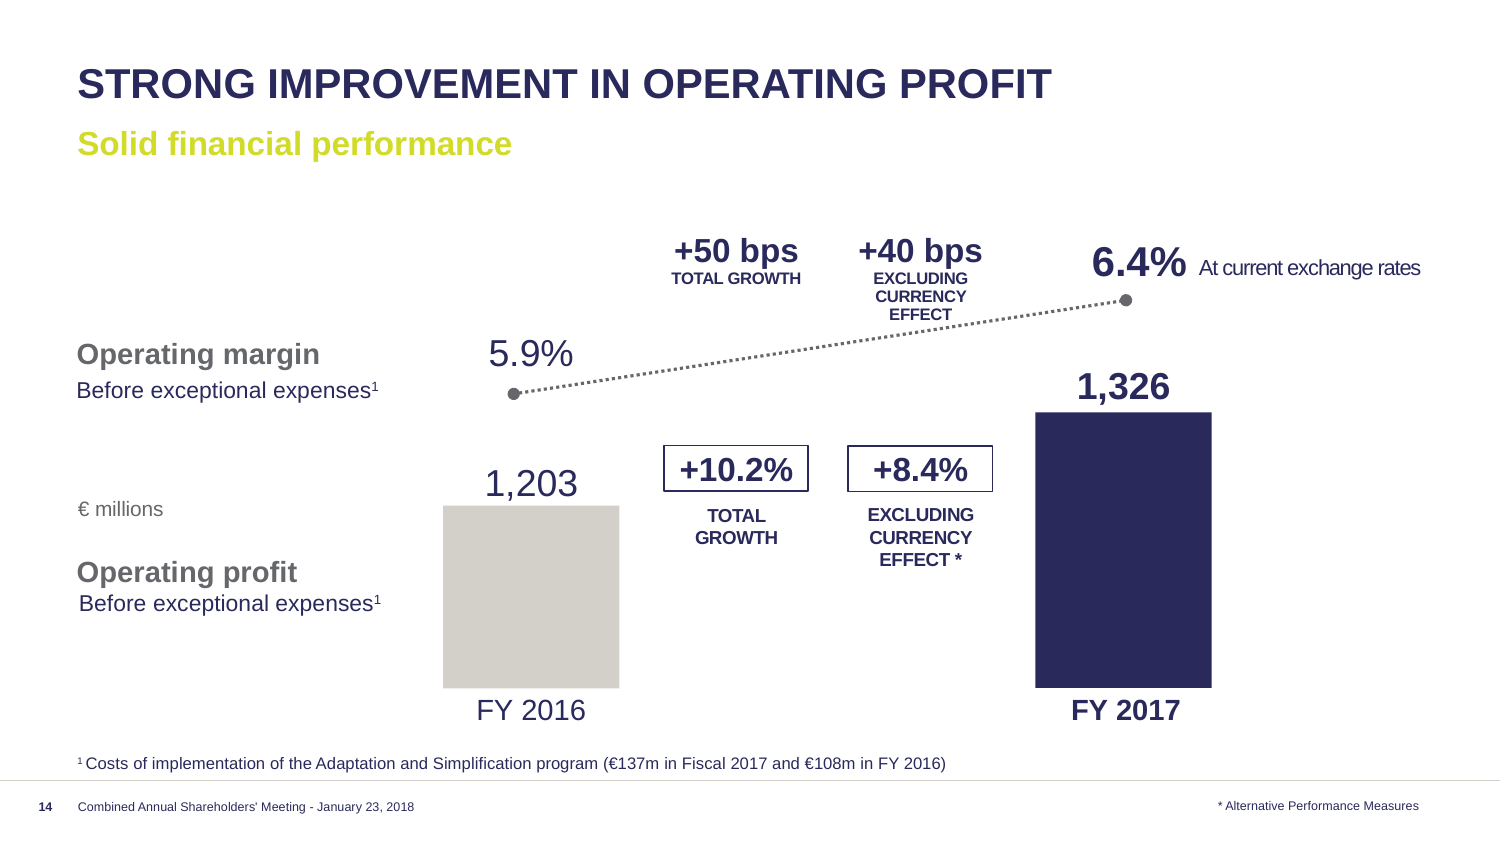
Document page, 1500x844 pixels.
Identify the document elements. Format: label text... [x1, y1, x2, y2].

text_box FY 2017 [1037, 696, 1215, 727]
text_box +40 bps EXCLUDING CURRENCY EFFECT [849, 226, 992, 298]
text_box TOTAL GROWTH [666, 499, 807, 549]
text_box 1 Costs of implementation of the Adaptation and Simplification program (€137m in Fiscal 2017 and €108m in FY 2016) [77, 753, 1435, 774]
text_box 1,326 [1035, 369, 1212, 412]
text_box [443, 505, 620, 689]
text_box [76, 557, 485, 618]
text_box FY 2016 [443, 696, 620, 727]
text_box EXCLUDING CURRENCY EFFECT * [850, 500, 991, 571]
text_box € millions [77, 498, 248, 531]
text_box 1,203 [448, 466, 614, 517]
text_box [847, 445, 994, 492]
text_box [76, 338, 451, 417]
text_box * Alternative Performance Measures [702, 793, 1426, 813]
text_box 14 [13, 798, 53, 818]
text_box [1035, 412, 1212, 688]
text_box 5.9% [443, 335, 508, 375]
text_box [513, 299, 1127, 395]
text_box Combined Annual Shareholders' Meeting - January 23, 2018 [77, 798, 668, 818]
text_box 6.4% [1051, 242, 1228, 286]
title STRONG improvement in operating profit [77, 57, 1474, 198]
text_box +50 bps TOTAL GROWTH [665, 226, 808, 298]
text_box At current exchange rates [1228, 256, 1500, 281]
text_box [663, 445, 810, 492]
